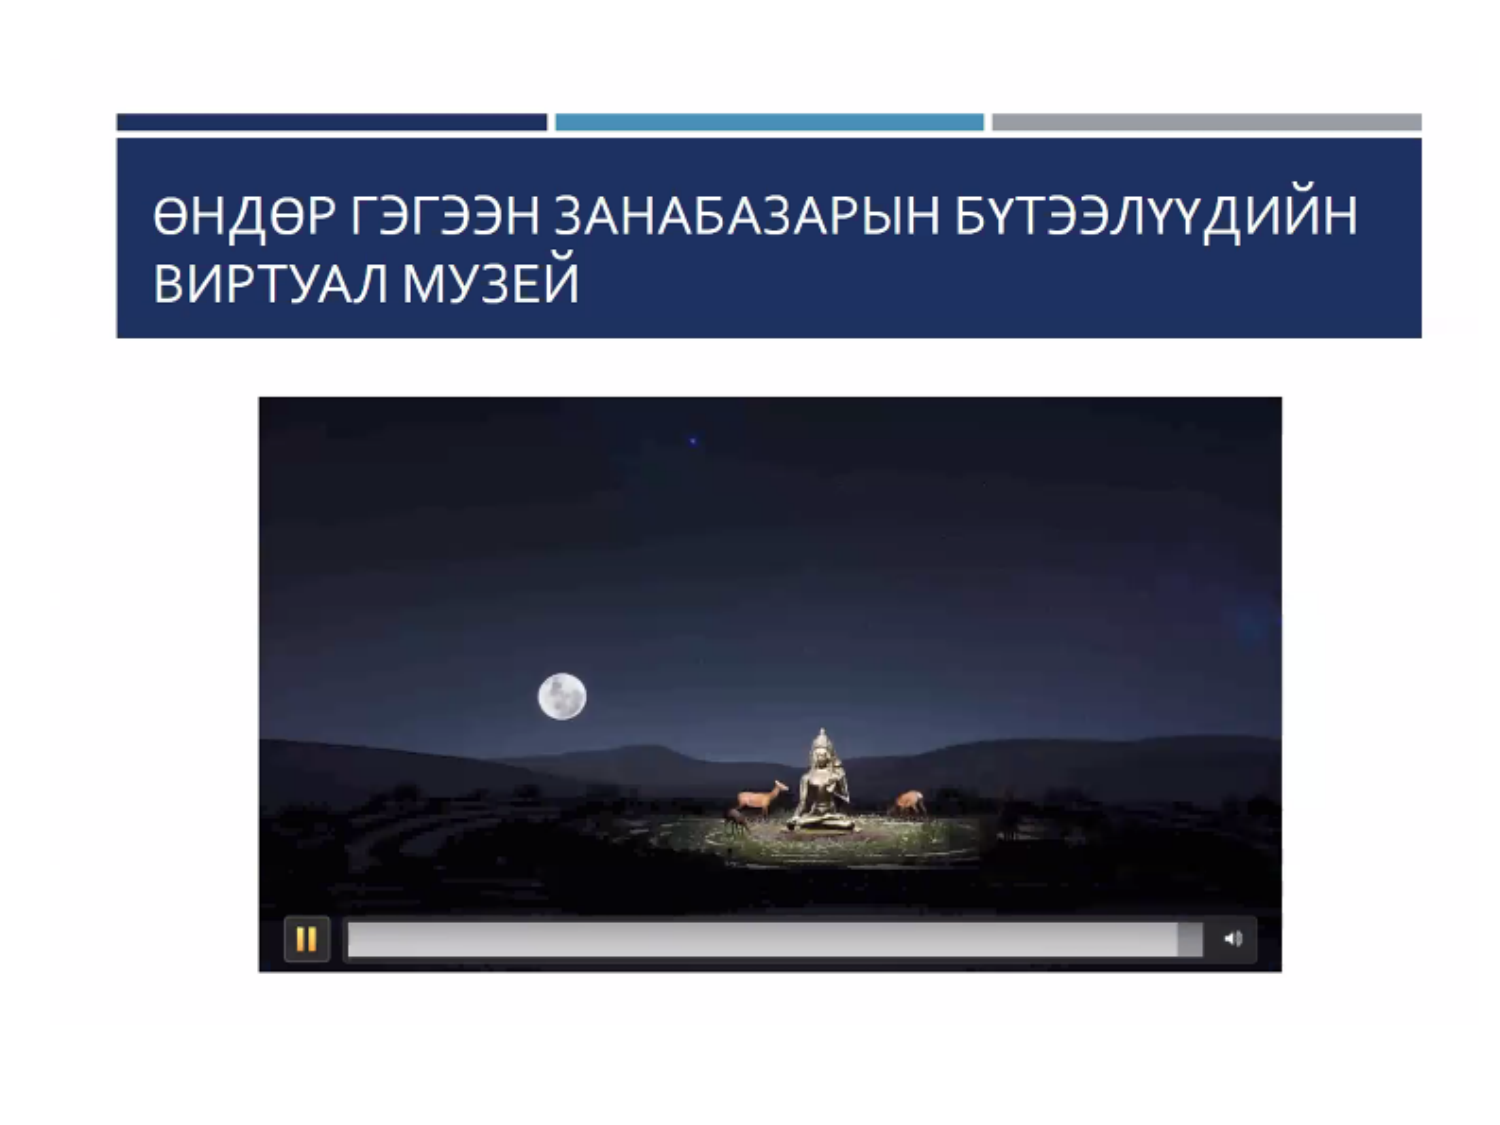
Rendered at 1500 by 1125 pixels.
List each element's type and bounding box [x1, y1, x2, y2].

picture [49, 49, 1479, 1026]
